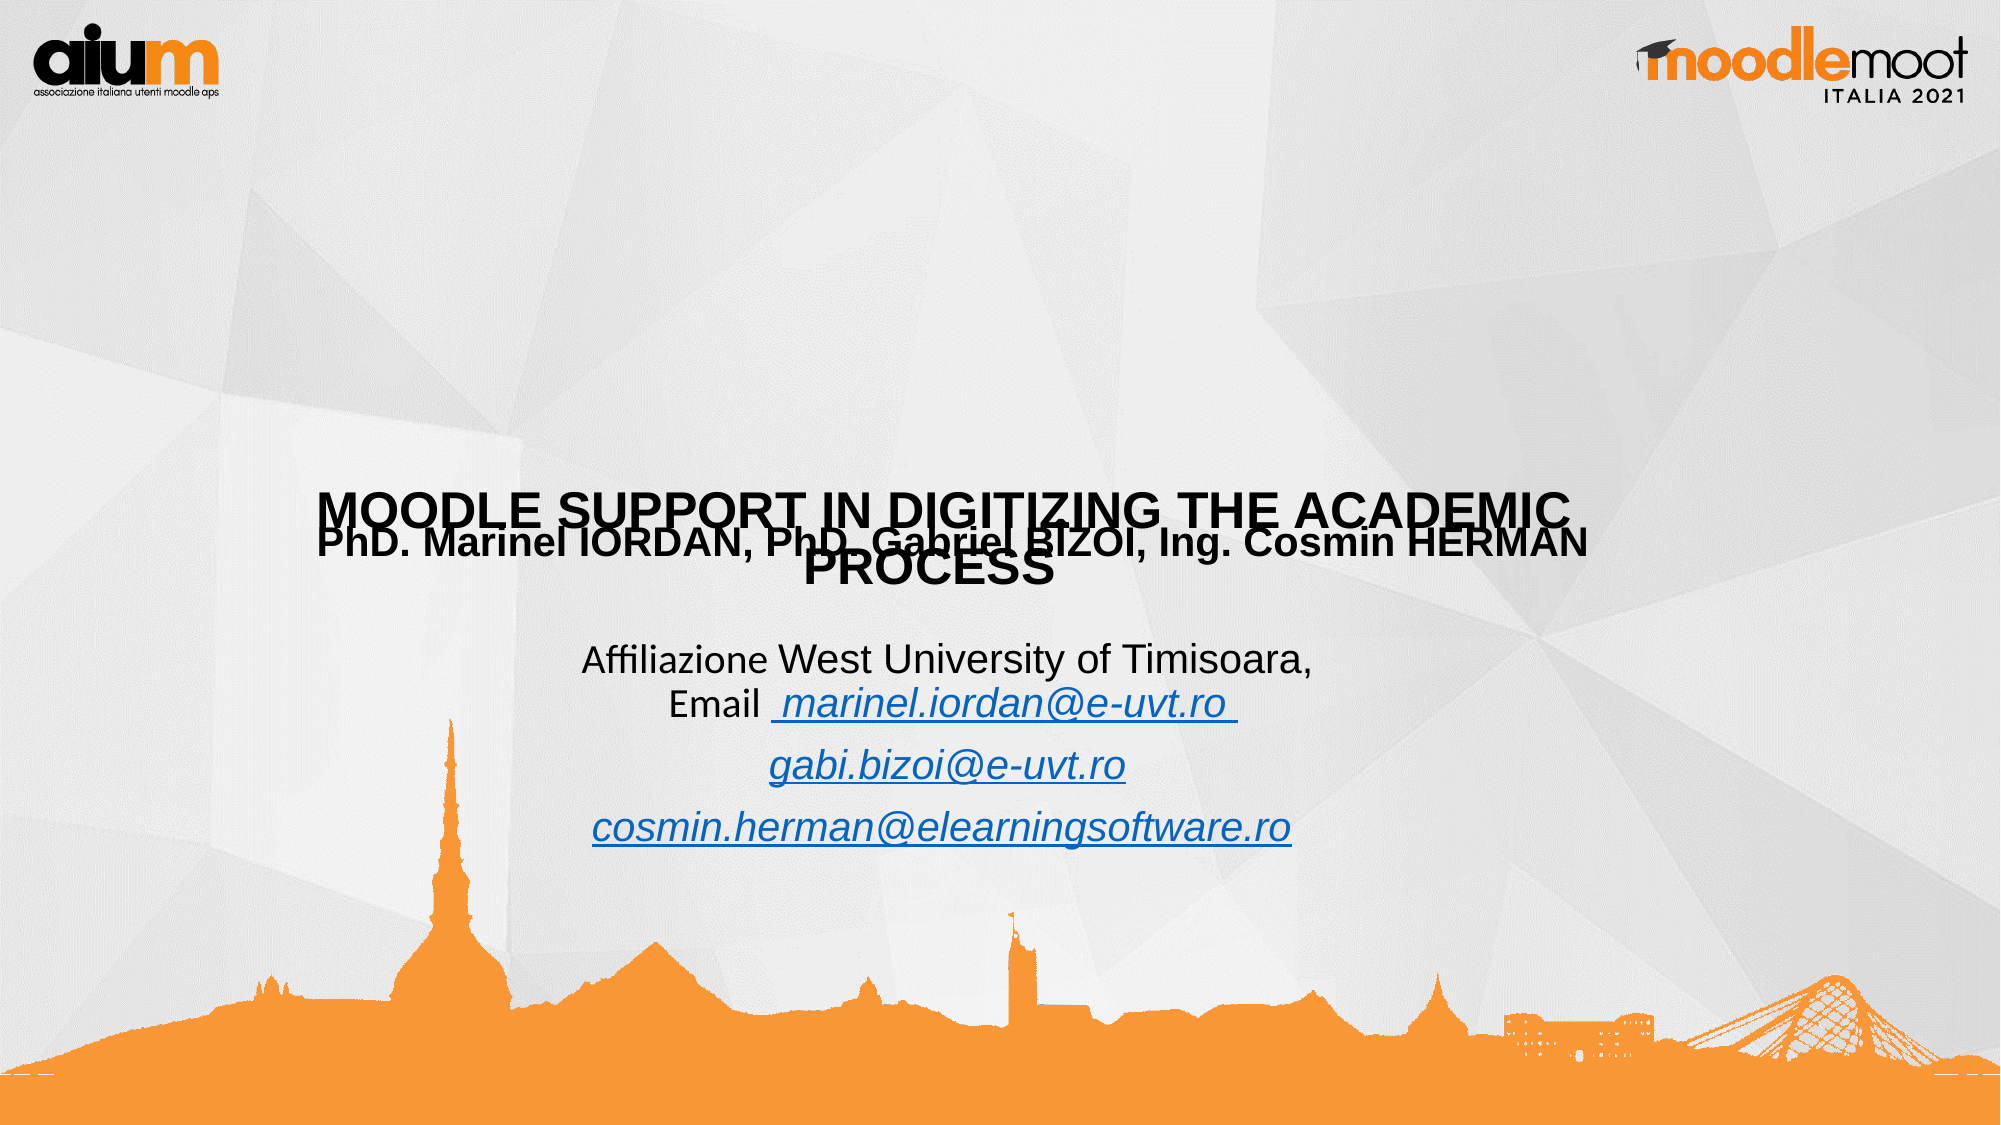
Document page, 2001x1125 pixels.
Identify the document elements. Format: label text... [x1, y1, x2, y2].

picture [0, 0, 2001, 1125]
title MOODLE SUPPORT IN DigitiZING THE ACADEMIC PROCESS [225, 139, 1634, 661]
subtitle PhD. Marinel IORDAN, PhD. Gabriel BÎZOI, Ing. Cosmin HERMAN Affiliazione West University of Timisoara, Email marinel.iordan@e-uvt.ro gabi.bizoi@e-uvt.ro cosmin.herman@elearningsoftware.ro [249, 513, 1657, 862]
